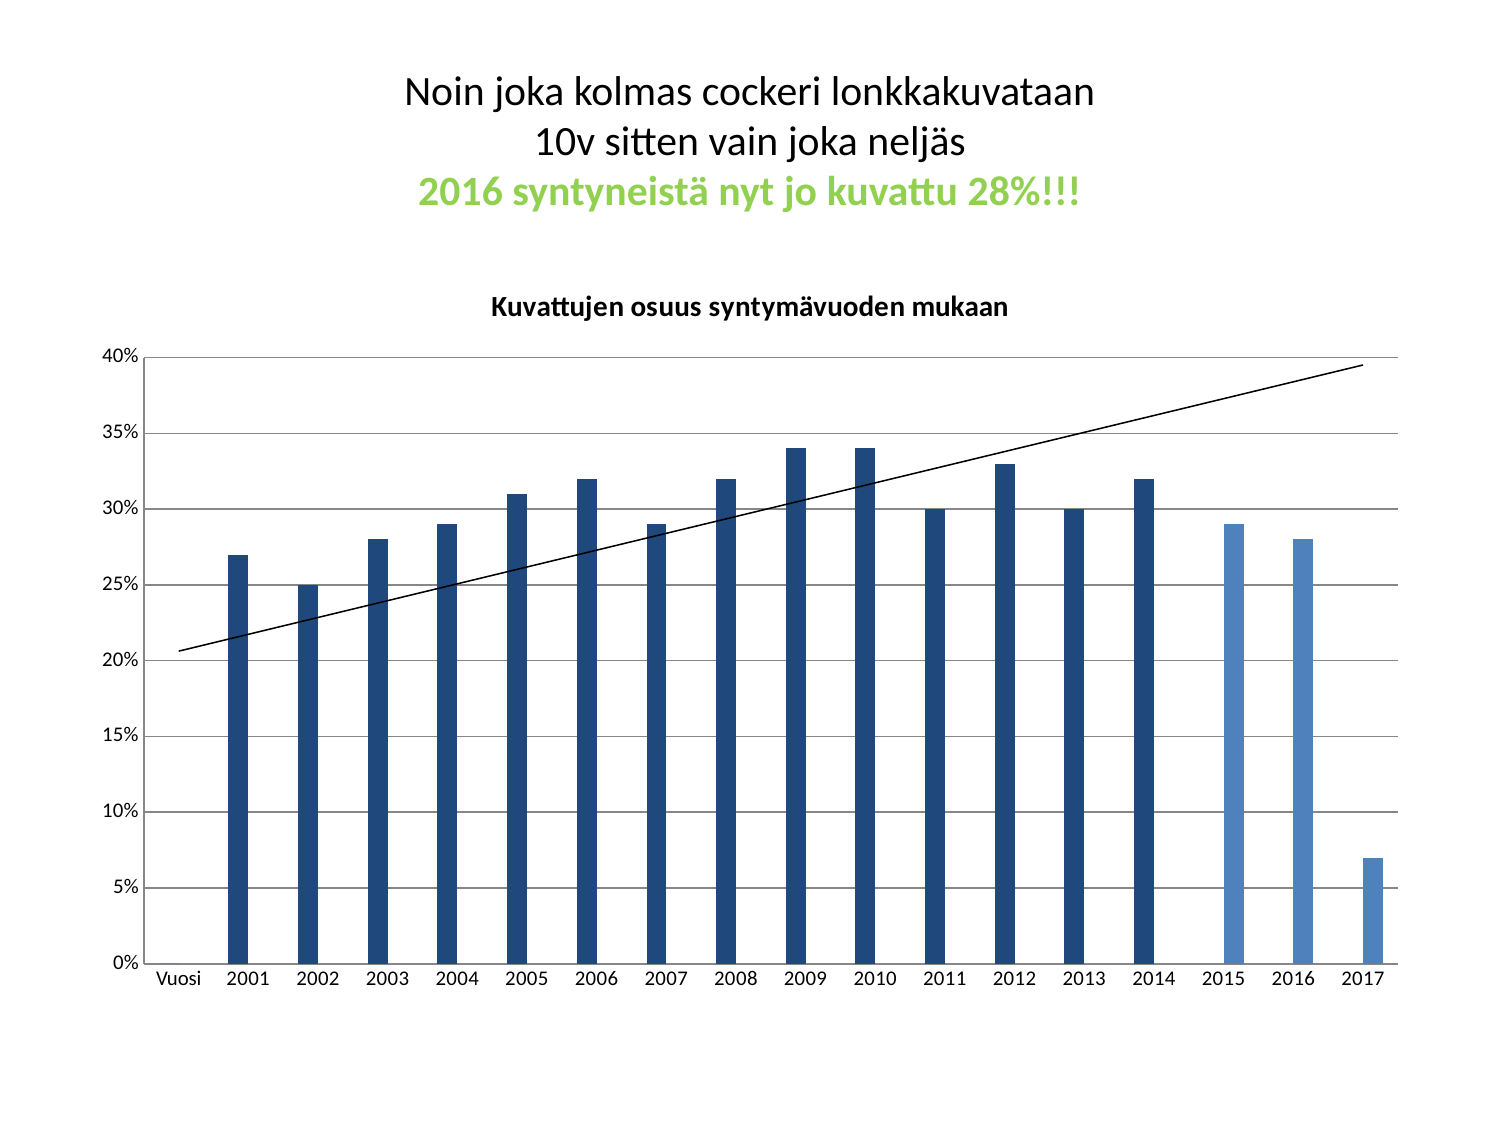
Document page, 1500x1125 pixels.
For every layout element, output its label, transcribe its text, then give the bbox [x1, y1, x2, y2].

chart [74, 262, 1426, 1006]
title Noin joka kolmas cockeri lonkkakuvataan 10v sitten vain joka neljäs 2016 syntyneistä nyt jo kuvattu 28%!!! [75, 45, 1425, 233]
